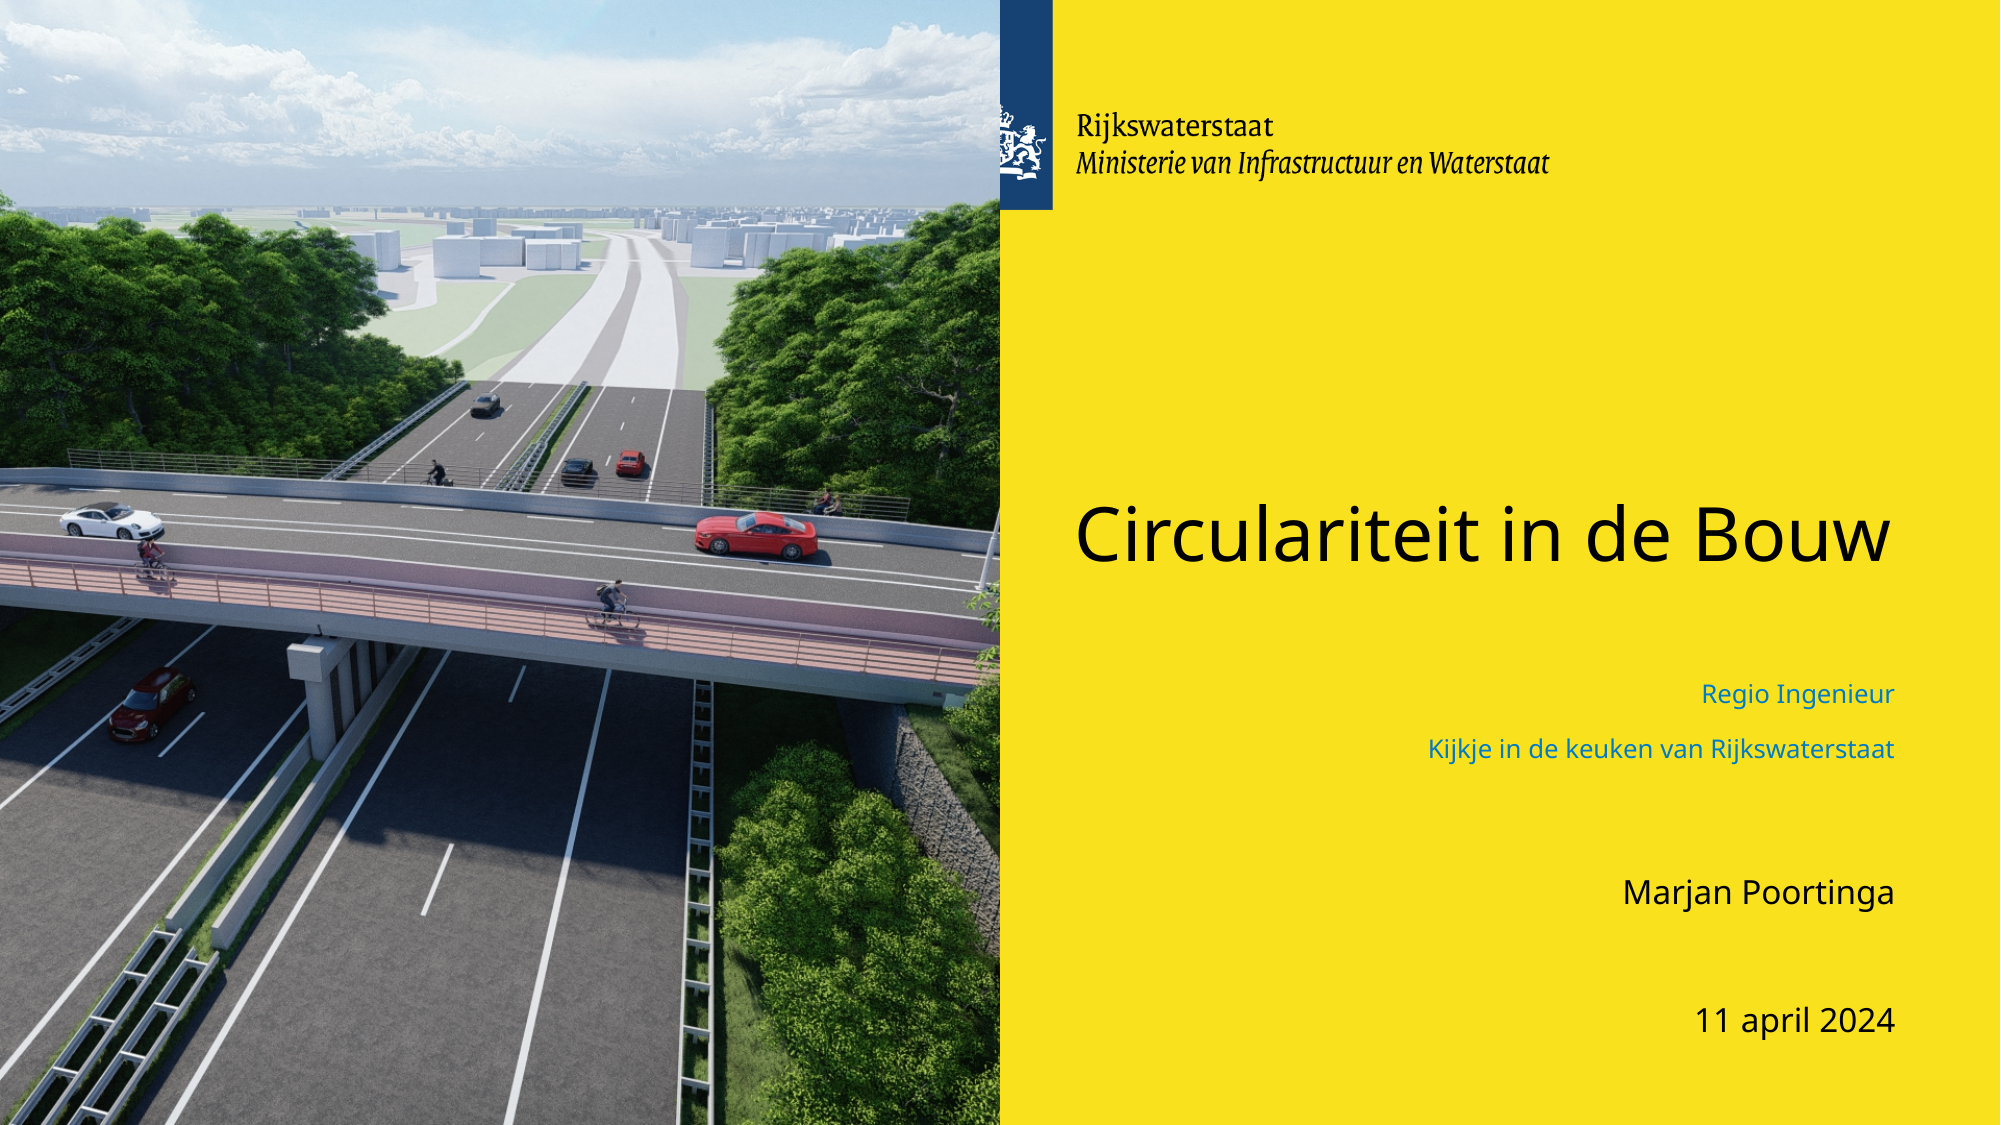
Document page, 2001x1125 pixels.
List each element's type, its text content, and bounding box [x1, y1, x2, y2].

title Circulariteit in de Bouw [1074, 347, 1896, 578]
list Marjan Poortinga [1074, 871, 1896, 925]
list 11 april 2024 [1074, 998, 1896, 1056]
subtitle Regio Ingenieur Kijkje in de keuken van Rijkswaterstaat [1074, 629, 1896, 767]
picture [0, 0, 2000, 1125]
